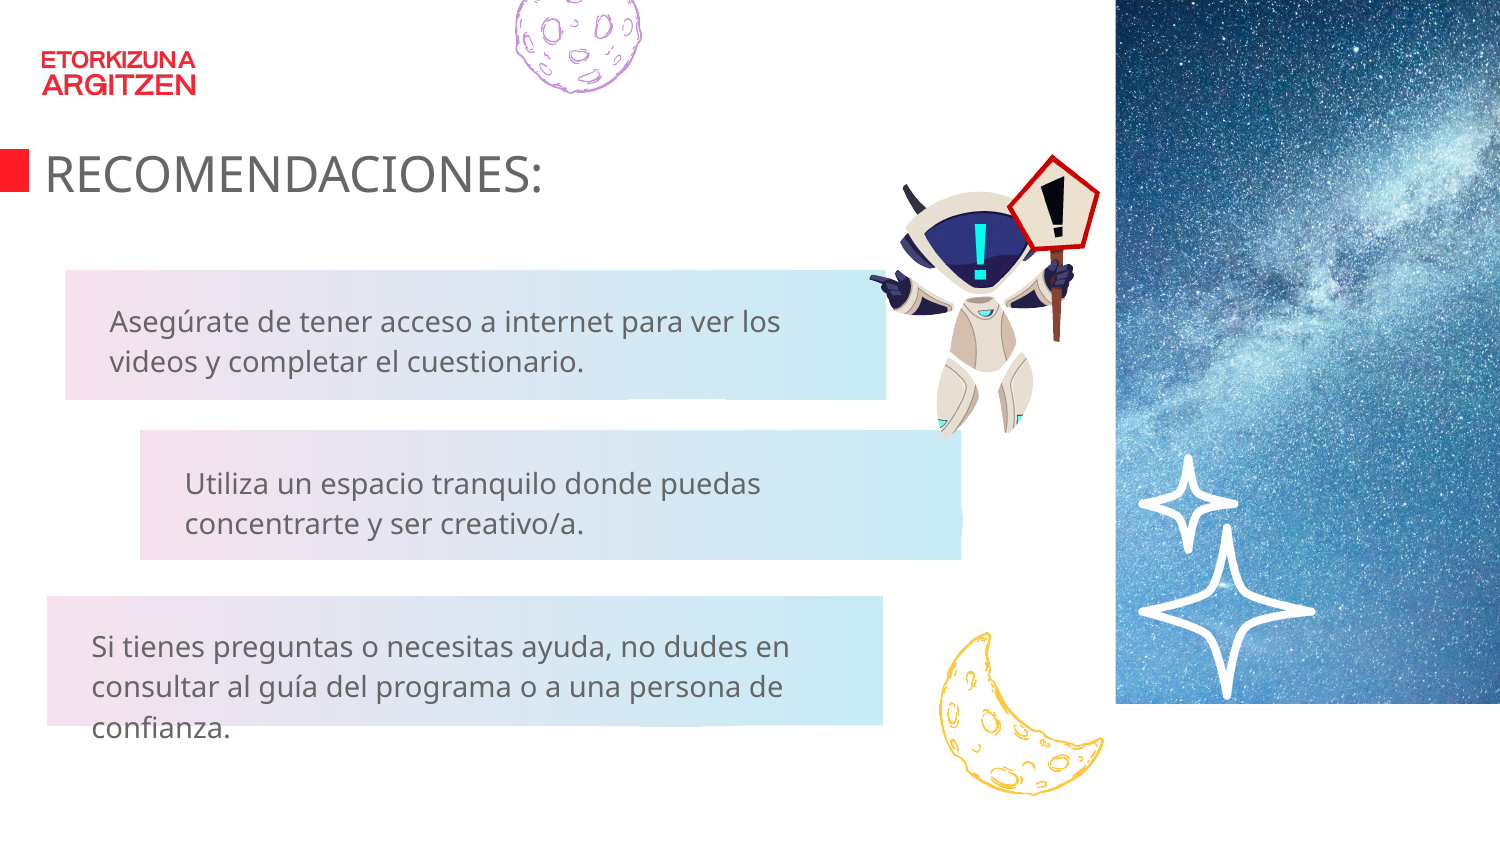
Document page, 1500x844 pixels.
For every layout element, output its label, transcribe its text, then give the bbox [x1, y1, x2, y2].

text_box [0, 149, 30, 192]
text_box [47, 596, 883, 726]
text_box Si tienes preguntas o necesitas ayuda, no dudes en consultar al guía del programa o a una persona de confianza. [76, 608, 904, 759]
text_box Asegúrate de tener acceso a internet para ver los videos y completar el cuestionario. [94, 282, 857, 393]
picture [1115, 0, 1500, 704]
text_box RECOMENDACIONES: [29, 134, 683, 207]
picture [515, 0, 643, 95]
text_box Utiliza un espacio tranquilo donde puedas concentrarte y ser creativo/a. [169, 444, 932, 556]
picture [869, 154, 1100, 439]
text_box [140, 430, 963, 560]
picture [939, 632, 1104, 796]
text_box [65, 270, 864, 400]
picture [42, 51, 197, 96]
